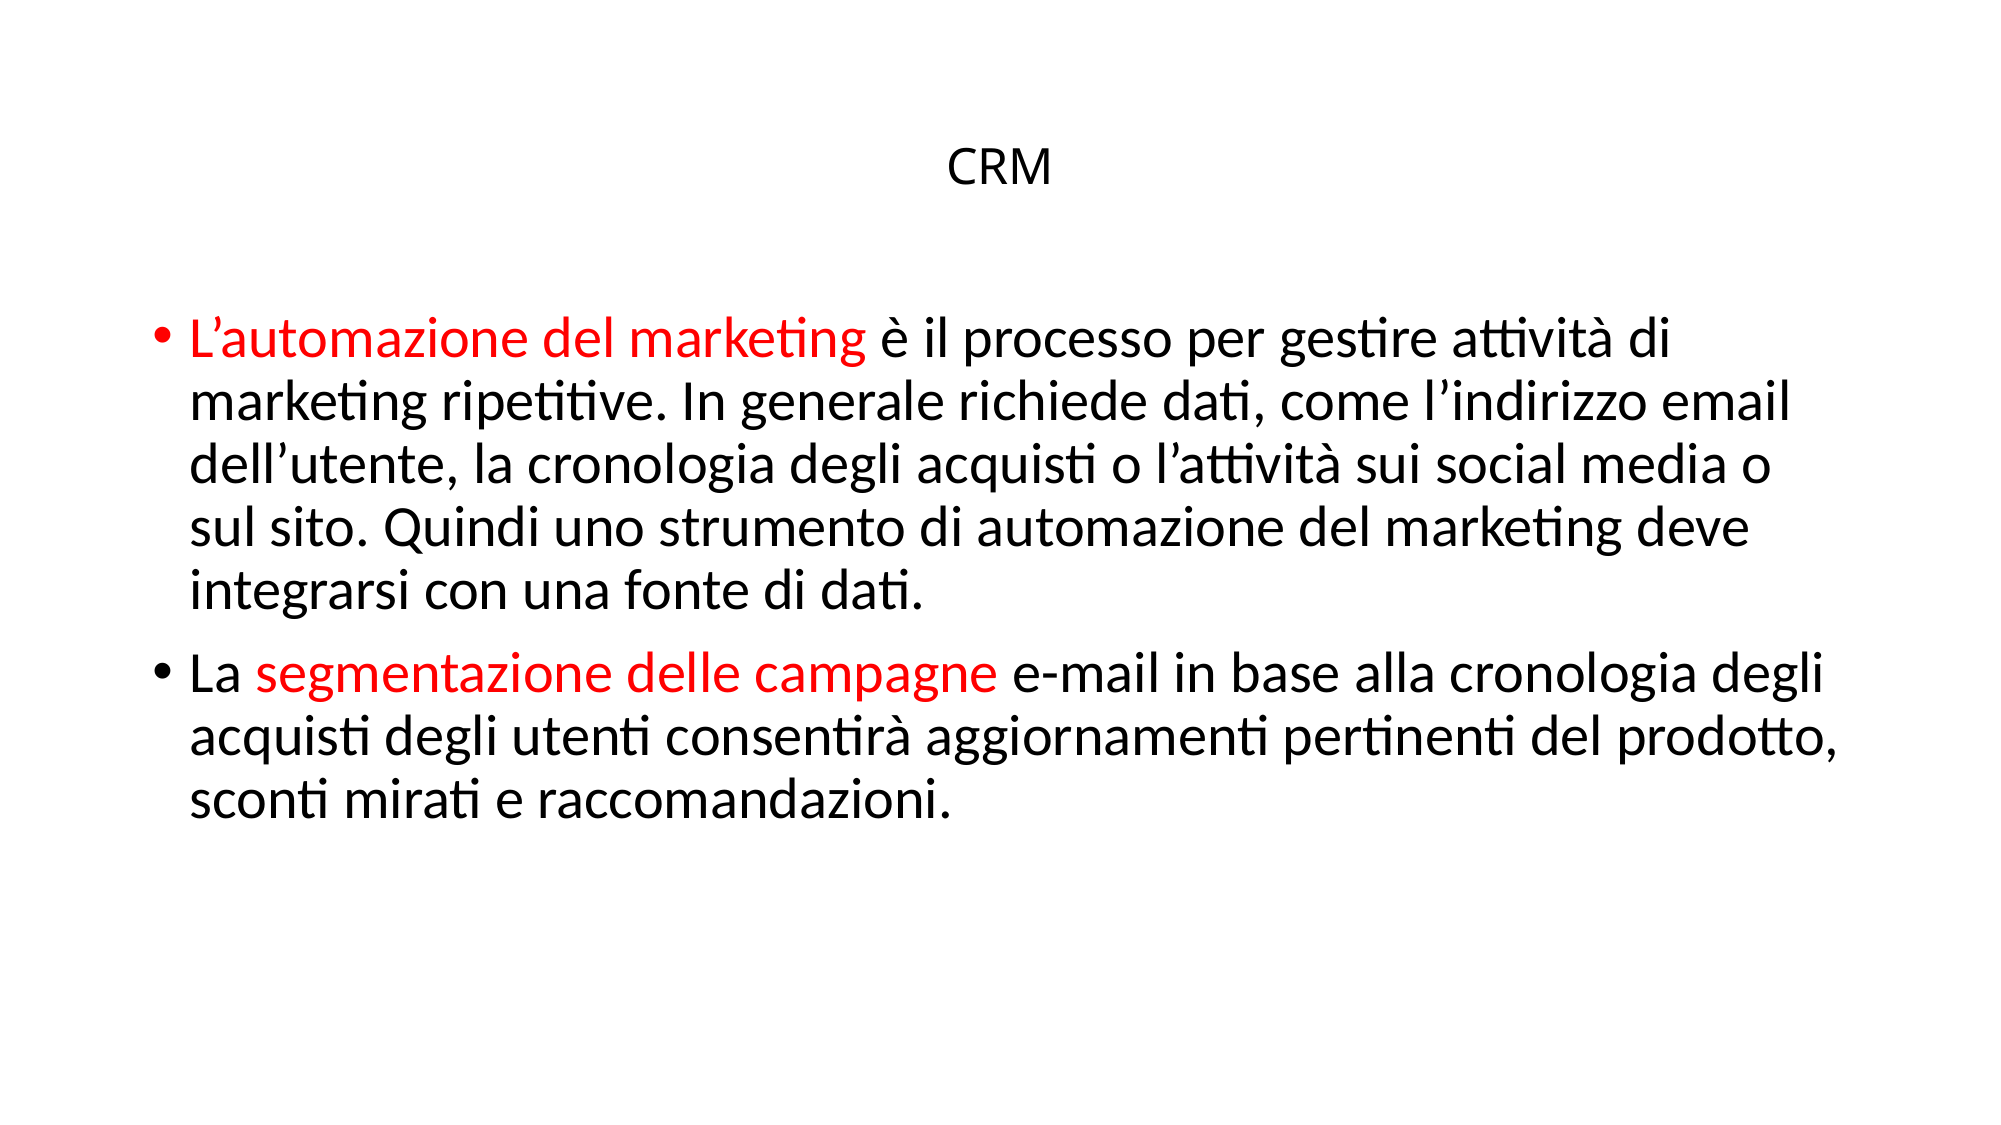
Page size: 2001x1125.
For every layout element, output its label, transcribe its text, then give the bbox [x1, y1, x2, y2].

title CRM [137, 59, 1863, 278]
list L’automazione del marketing è il processo per gestire attività di marketing ripetitive. In generale richiede dati, come l’indirizzo email dell’utente, la cronologia degli acquisti o l’attività sui social media o sul sito. Quindi uno strumento di automazione del marketing deve integrarsi con una fonte di dati. La segmentazione delle campagne e-mail in base alla cronologia degli acquisti degli utenti consentirà aggiornamenti pertinenti del prodotto, sconti mirati e raccomandazioni. [137, 299, 1863, 1014]
